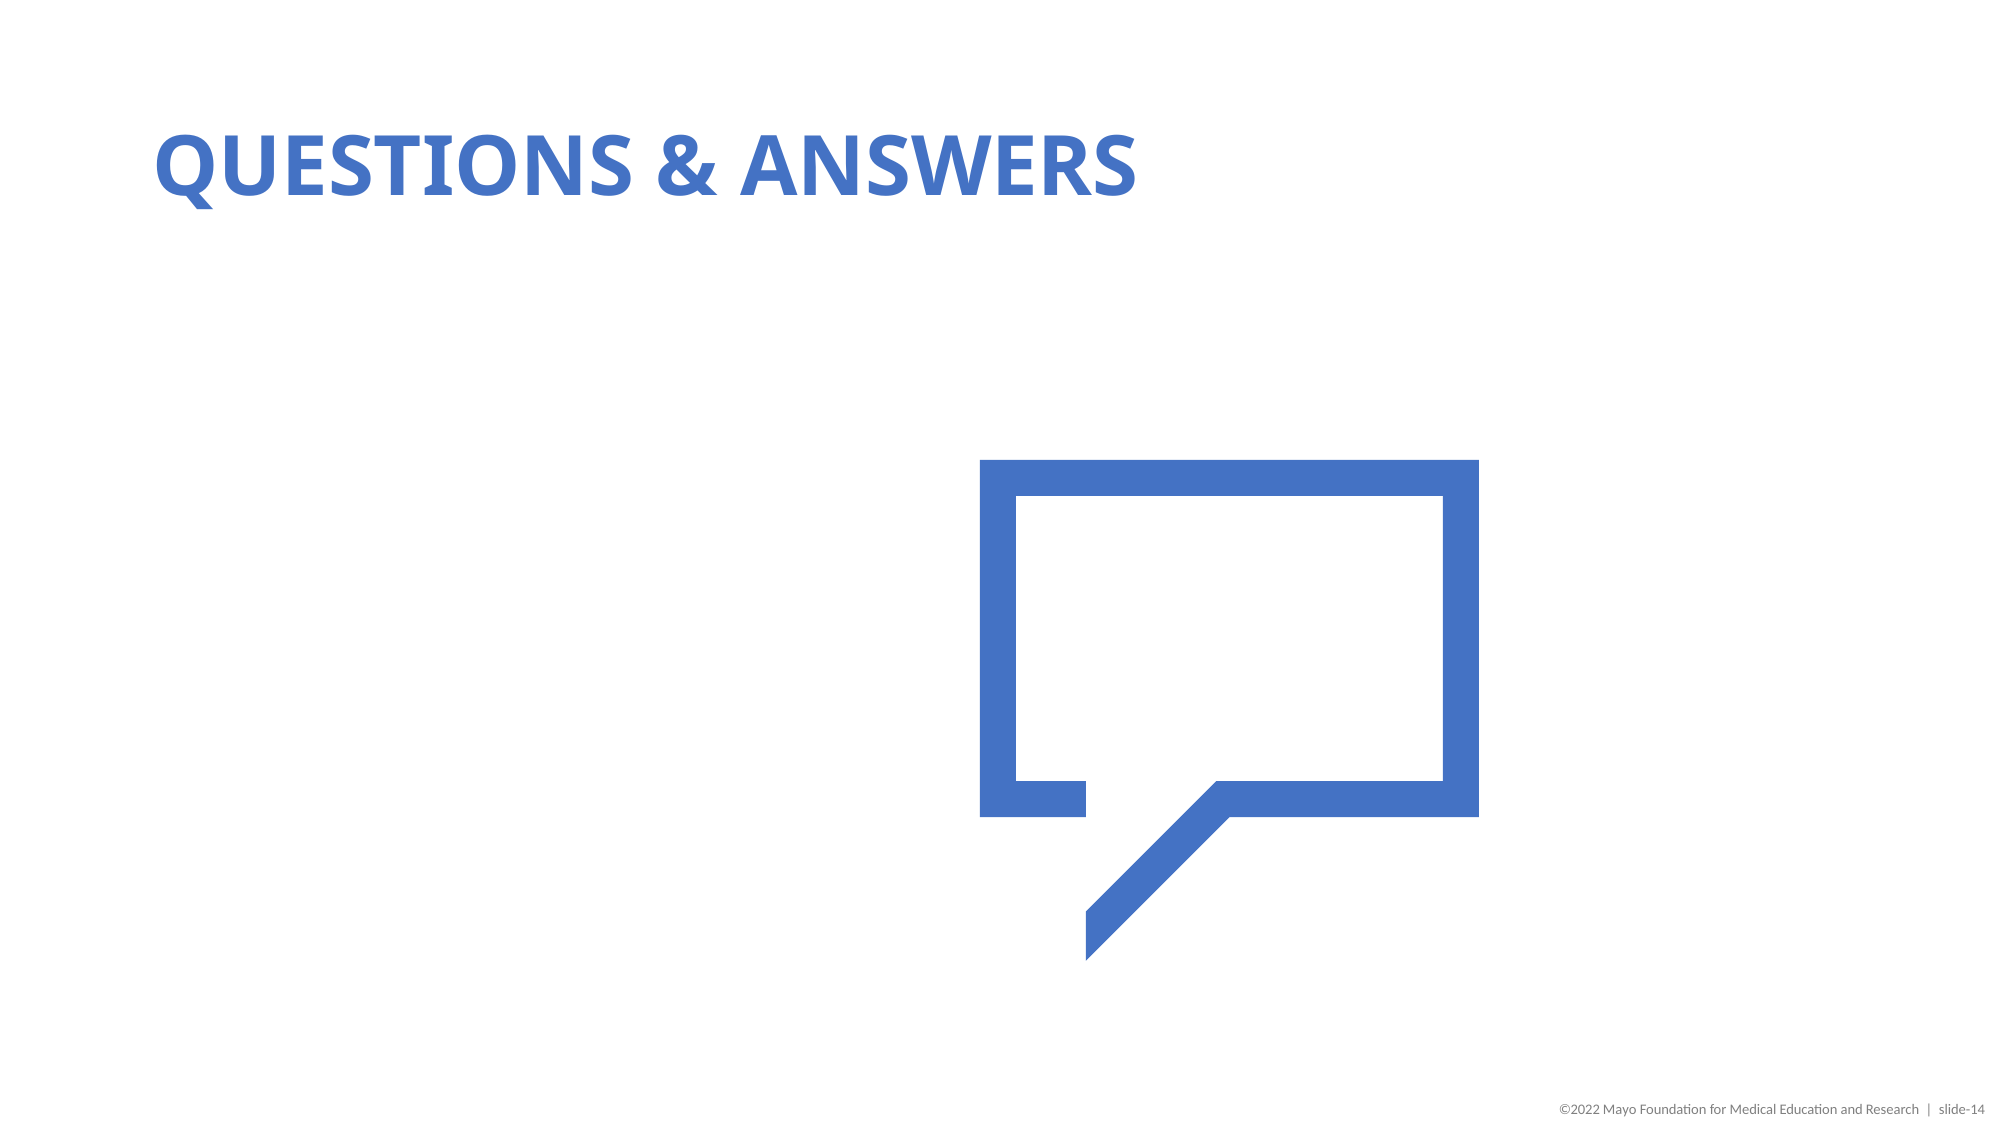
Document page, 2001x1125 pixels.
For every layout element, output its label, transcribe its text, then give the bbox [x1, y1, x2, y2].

title QUESTIONS & ANSWERS [137, 59, 1863, 278]
text_box [979, 459, 1479, 961]
